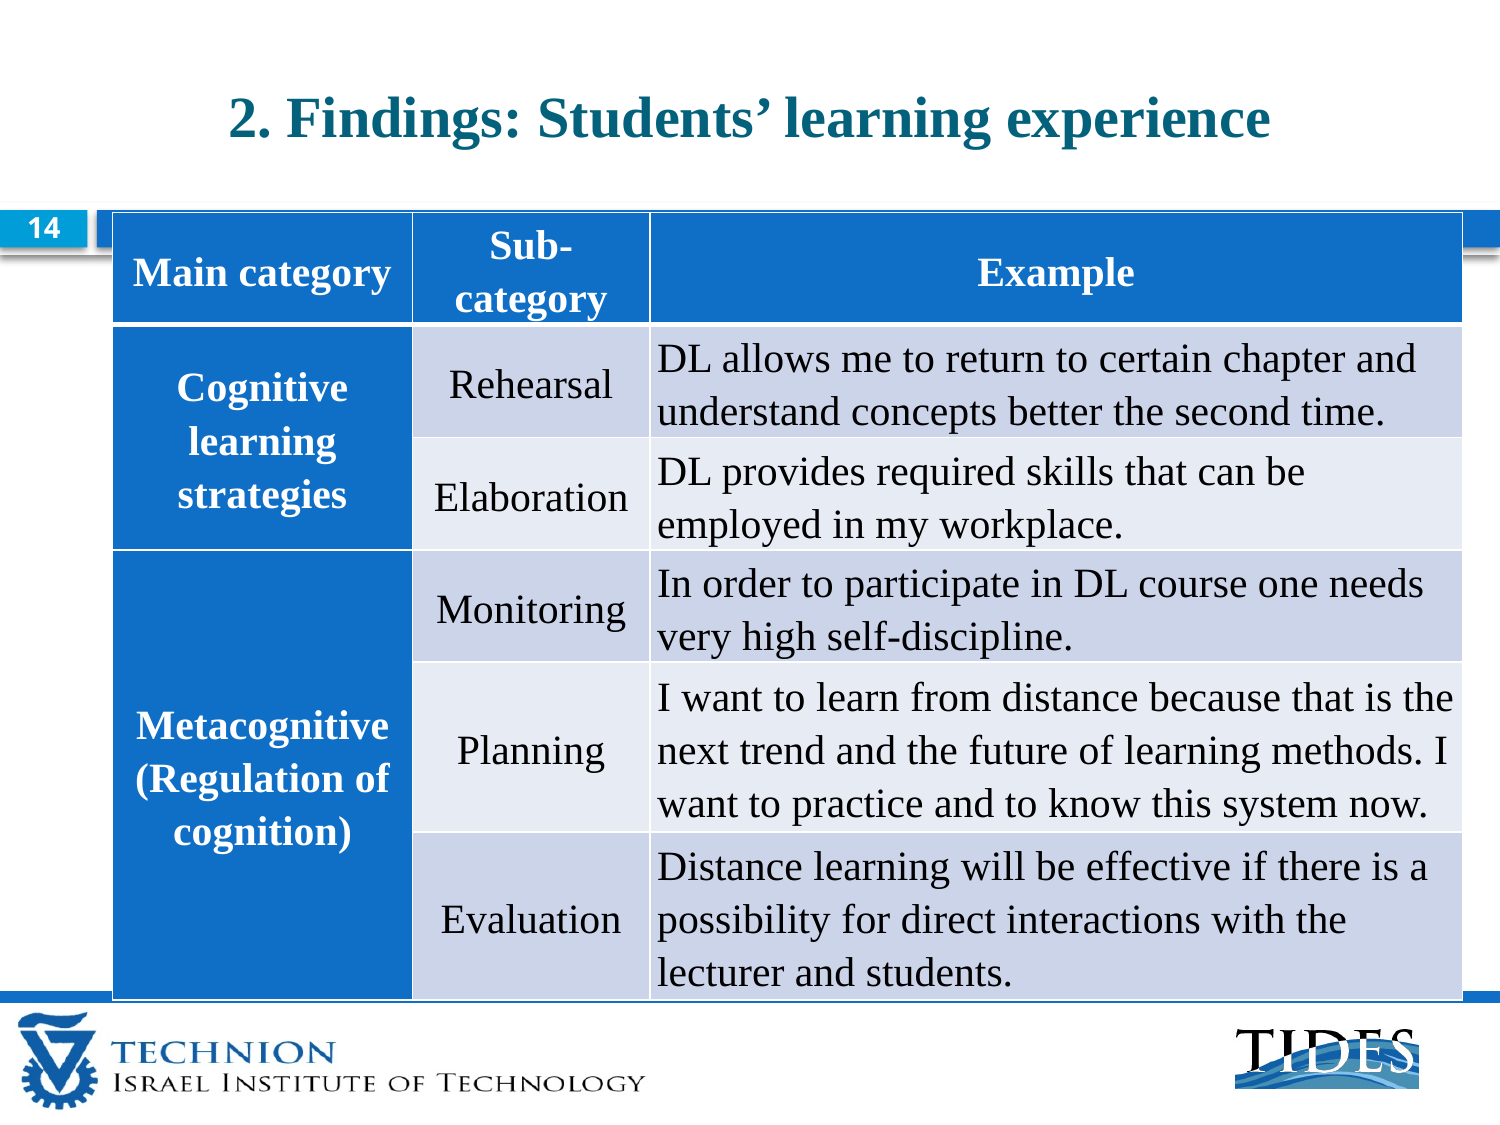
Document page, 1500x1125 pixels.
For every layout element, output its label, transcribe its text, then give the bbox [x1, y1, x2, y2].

text_box 2. Findings: Students’ learning experience [12, 62, 1488, 225]
table_header Main category [113, 225, 412, 322]
table_cell DL allows me to return to certain chapter and understand concepts better the second time. [651, 327, 1462, 437]
table_cell Rehearsal [413, 327, 649, 437]
table_cell Metacognitive (Regulation of cognition) [113, 551, 412, 999]
table_header Example [651, 225, 1462, 322]
table_cell Elaboration [413, 438, 649, 549]
slide_number 14 [0, 208, 88, 249]
table_cell Distance learning will be effective if there is a possibility for direct interactions with the lecturer and students. [651, 833, 1462, 999]
picture [1224, 1013, 1430, 1091]
table_cell I want to learn from distance because that is the next trend and the future of learning methods. I want to practice and to know this system now. [651, 663, 1462, 831]
table_cell Cognitive learning strategies [113, 327, 412, 549]
table_cell Planning [413, 663, 649, 831]
table_header Sub-category [413, 225, 649, 322]
table_cell In order to participate in DL course one needs very high self-discipline. [651, 551, 1462, 661]
table_cell Monitoring [413, 551, 649, 661]
picture [0, 1003, 652, 1125]
table_cell DL provides required skills that can be employed in my workplace. [651, 438, 1462, 549]
table_cell Evaluation [413, 833, 649, 999]
